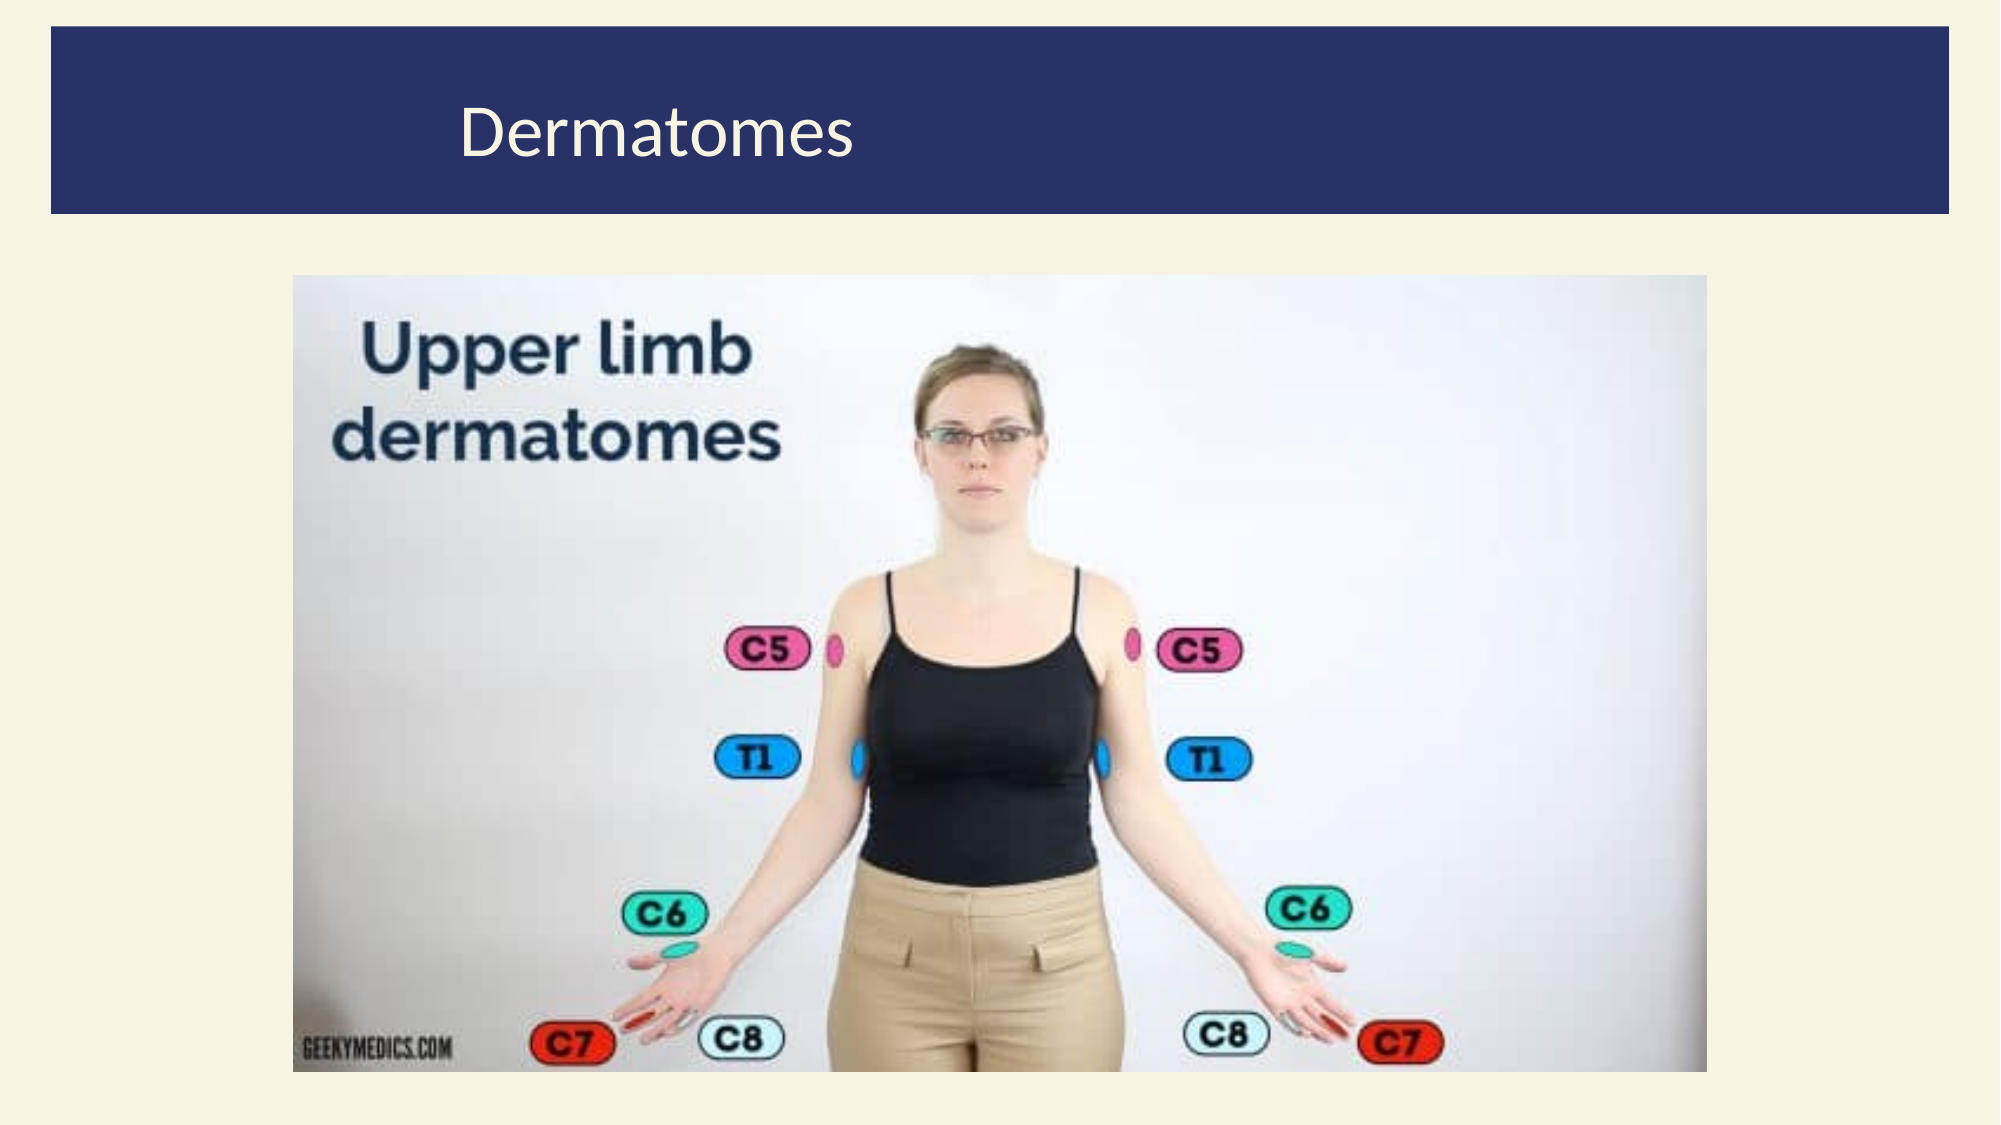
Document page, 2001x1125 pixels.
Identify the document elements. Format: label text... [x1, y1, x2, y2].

text_box Dermatomes [444, 73, 1215, 179]
text_box [51, 26, 1949, 214]
picture [293, 275, 1707, 1073]
